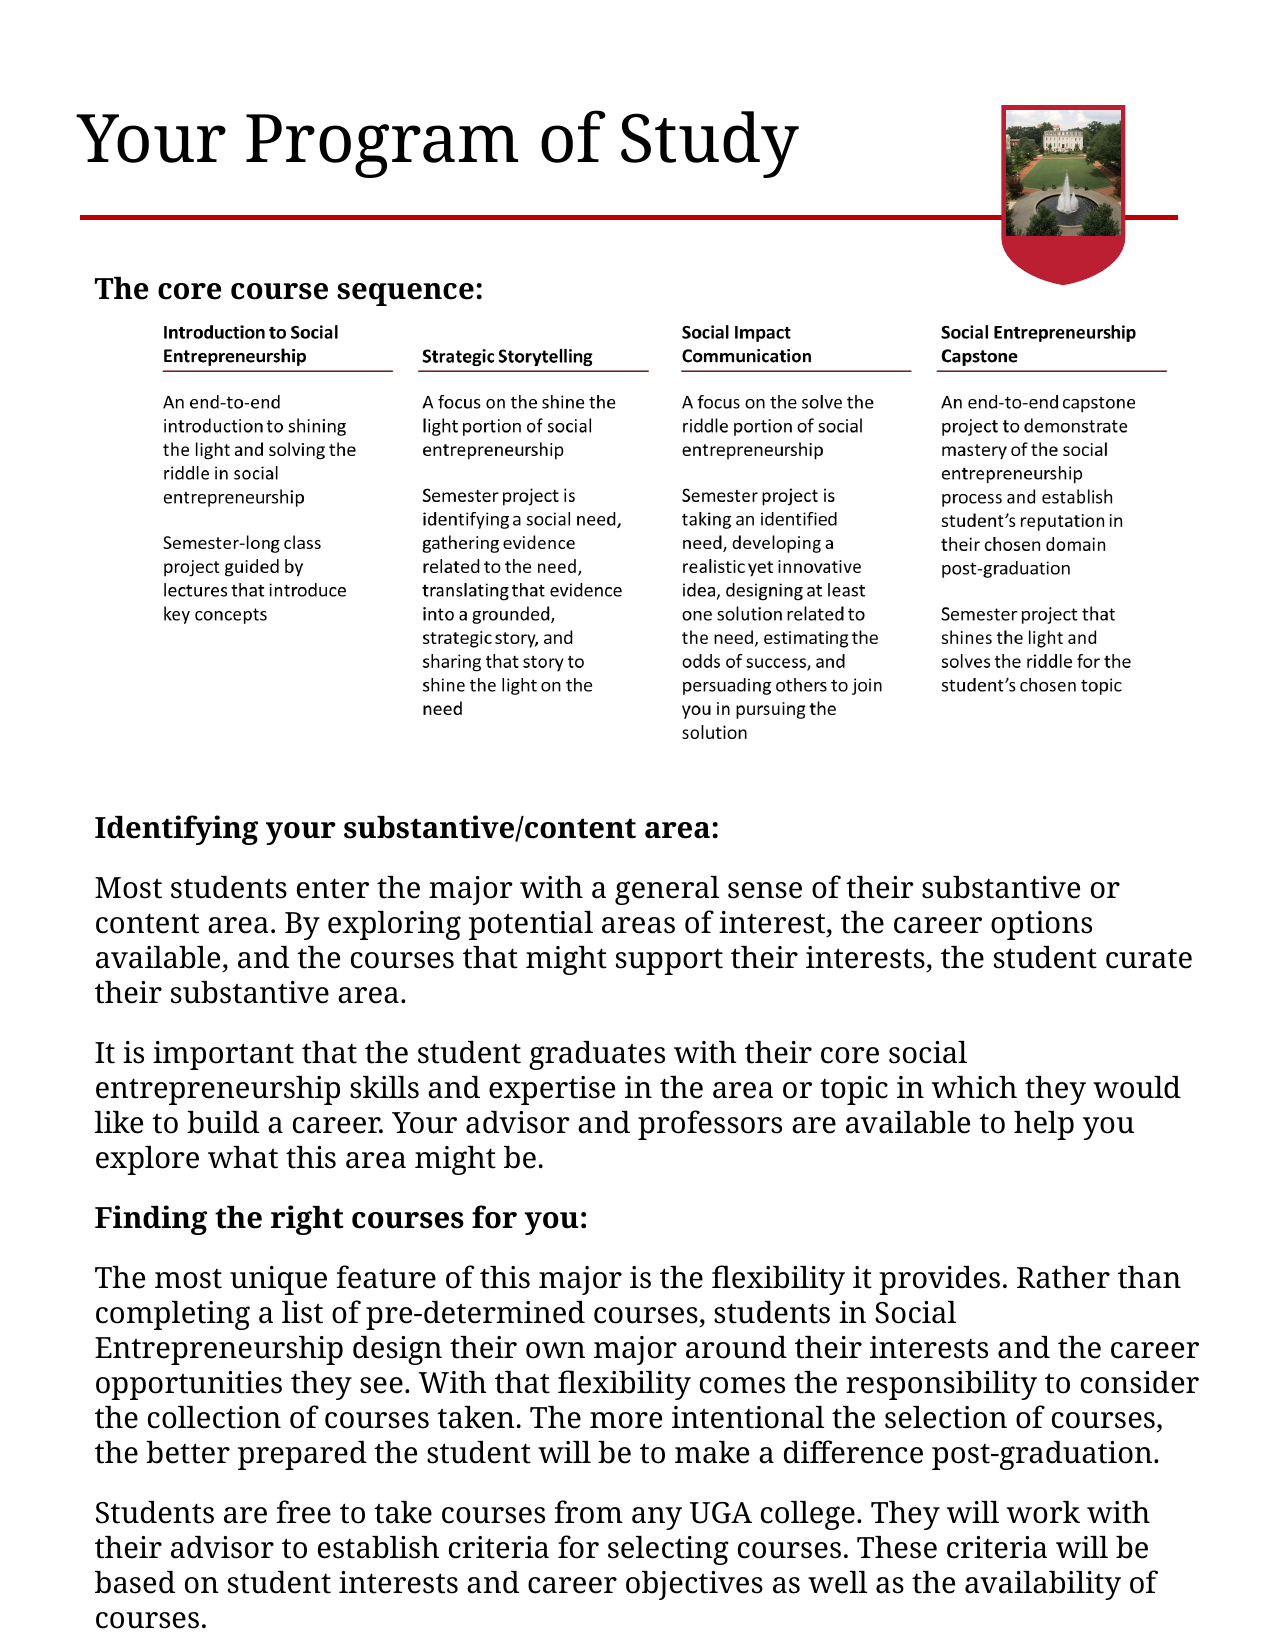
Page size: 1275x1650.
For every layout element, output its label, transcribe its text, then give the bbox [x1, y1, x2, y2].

picture [150, 313, 1169, 756]
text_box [1001, 104, 1126, 286]
text_box Your Program of Study [63, 88, 1168, 184]
text_box The core course sequence: Identifying your substantive/content area: Most students enter the major with a general sense of their substantive or content area. By exploring potential areas of interest, the career options available, and the courses that might support their interests, the student curate their substantive area. It is important that the student graduates with their core social entrepreneurship skills and expertise in the area or topic in which they would like to build a career. Your advisor and professors are available to help you explore what this area might be. Finding the right courses for you: The most unique feature of this major is the flexibility it provides. Rather than completing a list of pre-determined courses, students in Social Entrepreneurship design their own major around their interests and the career opportunities they see. With that flexibility comes the responsibility to consider the collection of courses taken. The more intentional the selection of courses, the better prepared the student will be to make a difference post-graduation. Students are free to take courses from any UGA college. They will work with their advisor to establish criteria for selecting courses. These criteria will be based on student interests and career objectives as well as the availability of courses. [79, 262, 1225, 1650]
